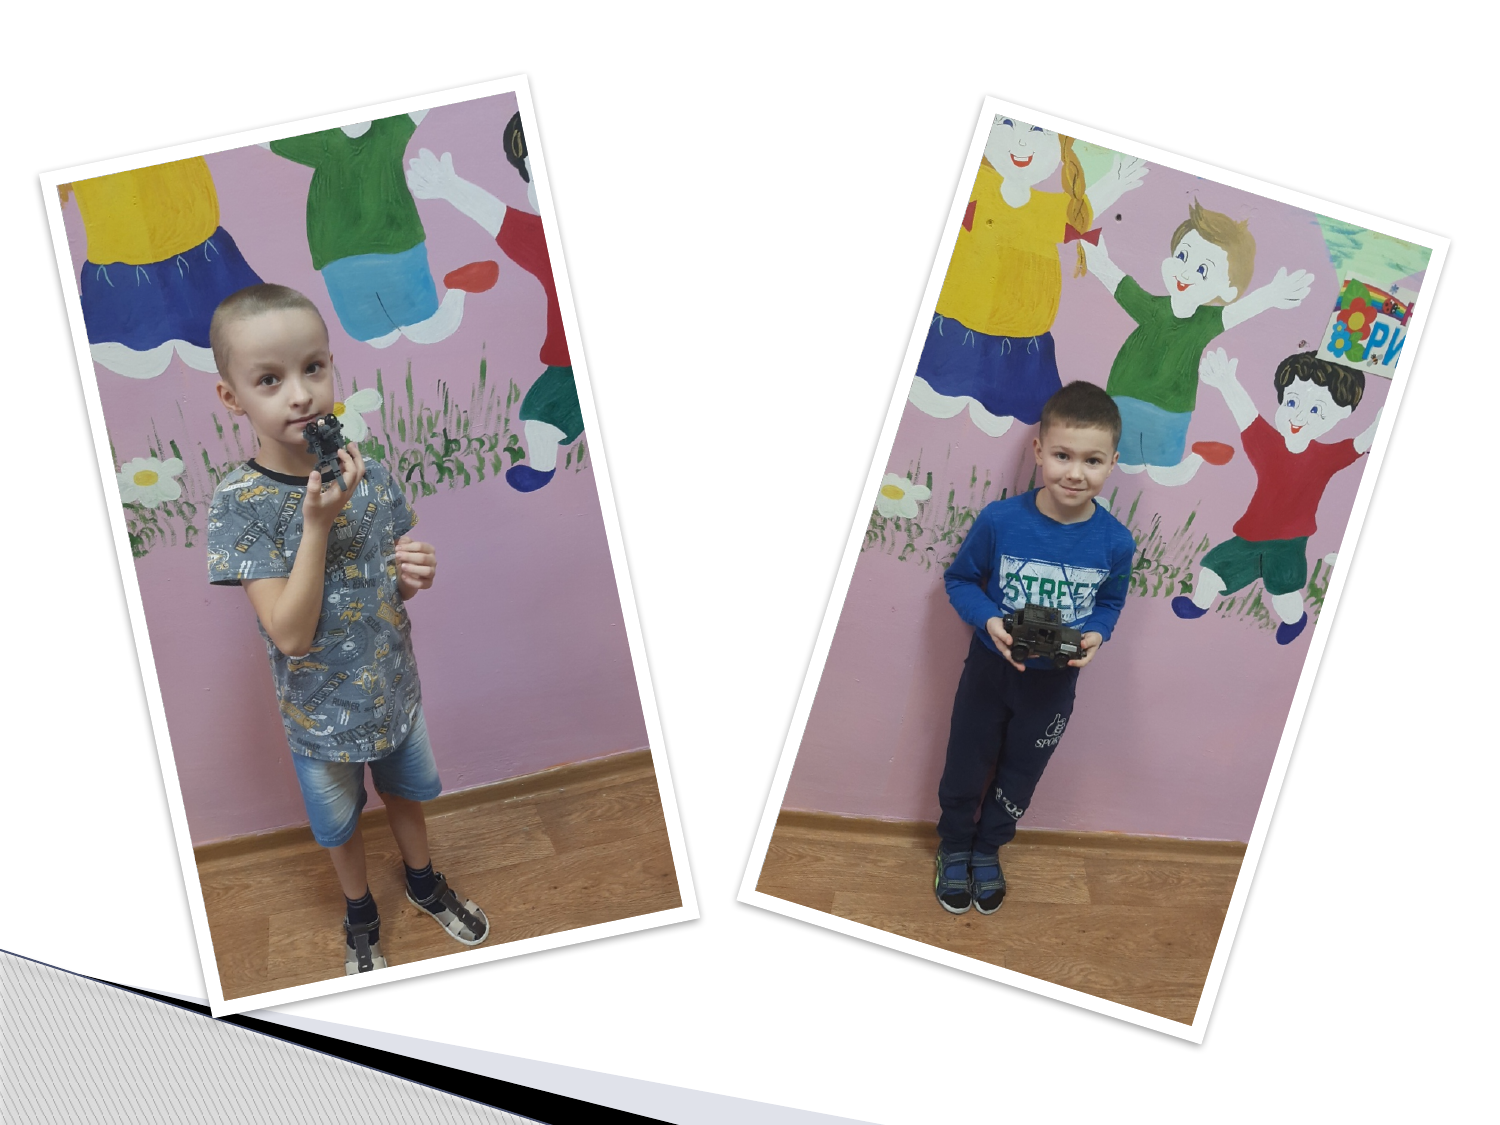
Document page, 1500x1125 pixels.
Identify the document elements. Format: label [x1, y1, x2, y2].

picture [0, 92, 1500, 1025]
